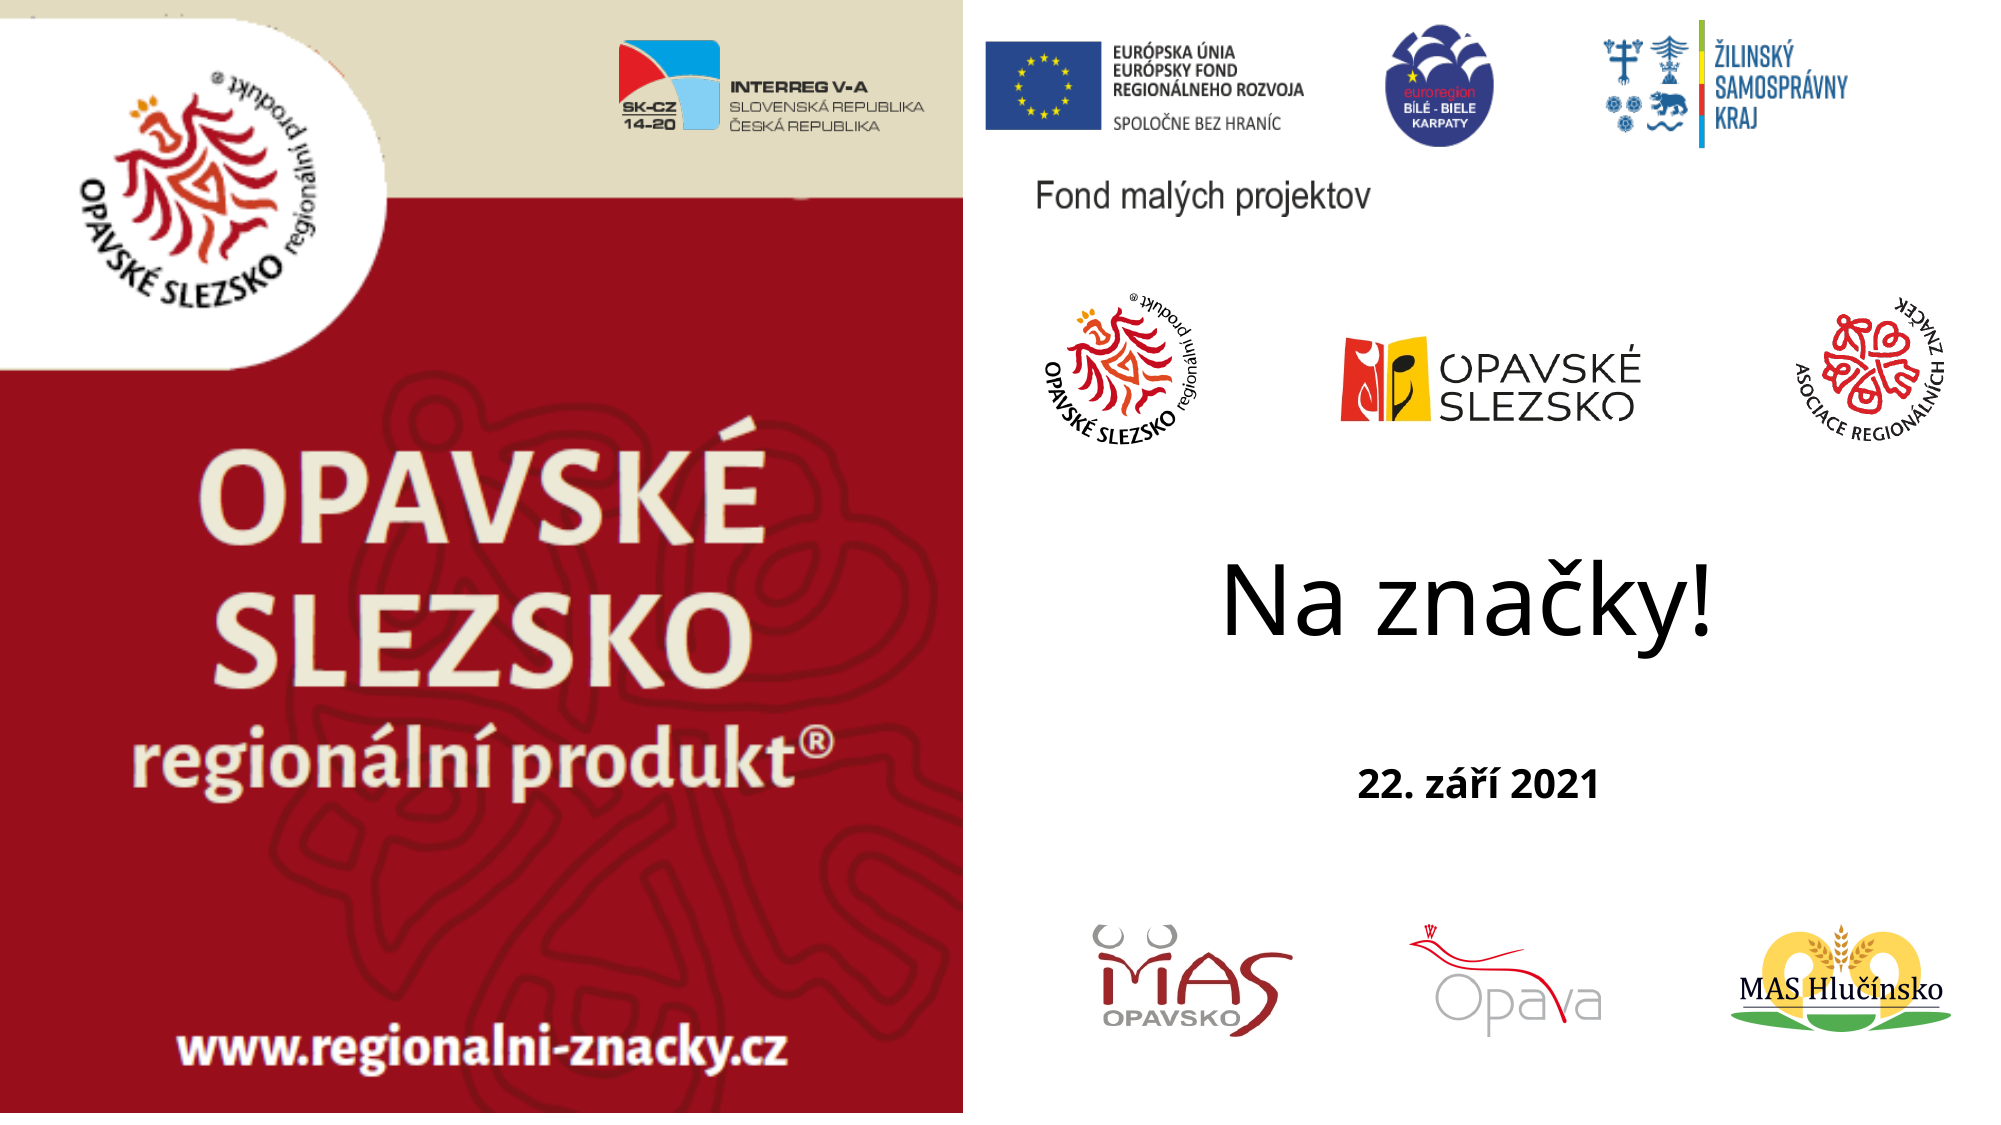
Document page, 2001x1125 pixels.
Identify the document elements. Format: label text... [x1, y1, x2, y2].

picture [1292, 297, 1685, 465]
title Na značky! 22. září 2021 [981, 541, 1978, 816]
picture [1796, 297, 1944, 441]
picture [1409, 924, 1601, 1037]
picture [0, 0, 1854, 1113]
picture [1030, 278, 1211, 459]
picture [1092, 924, 1293, 1037]
picture [1731, 924, 1951, 1032]
